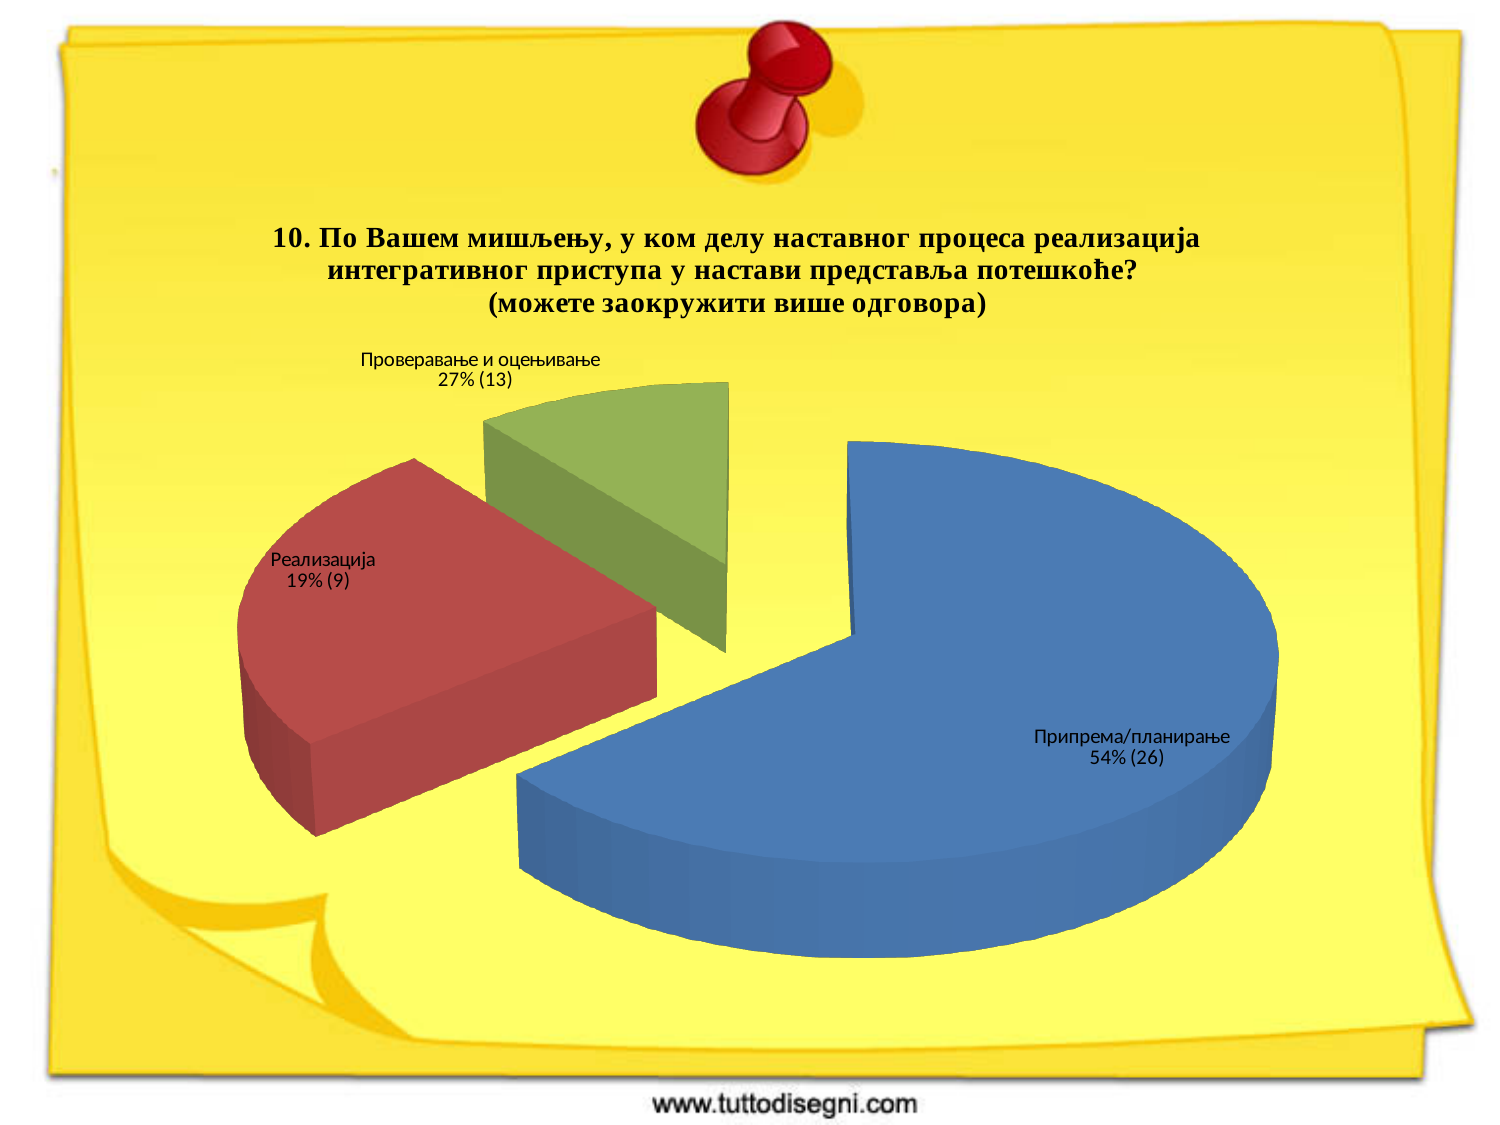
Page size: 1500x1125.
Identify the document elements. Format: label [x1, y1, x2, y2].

chart [74, 187, 1401, 1013]
picture [0, 0, 1500, 1125]
